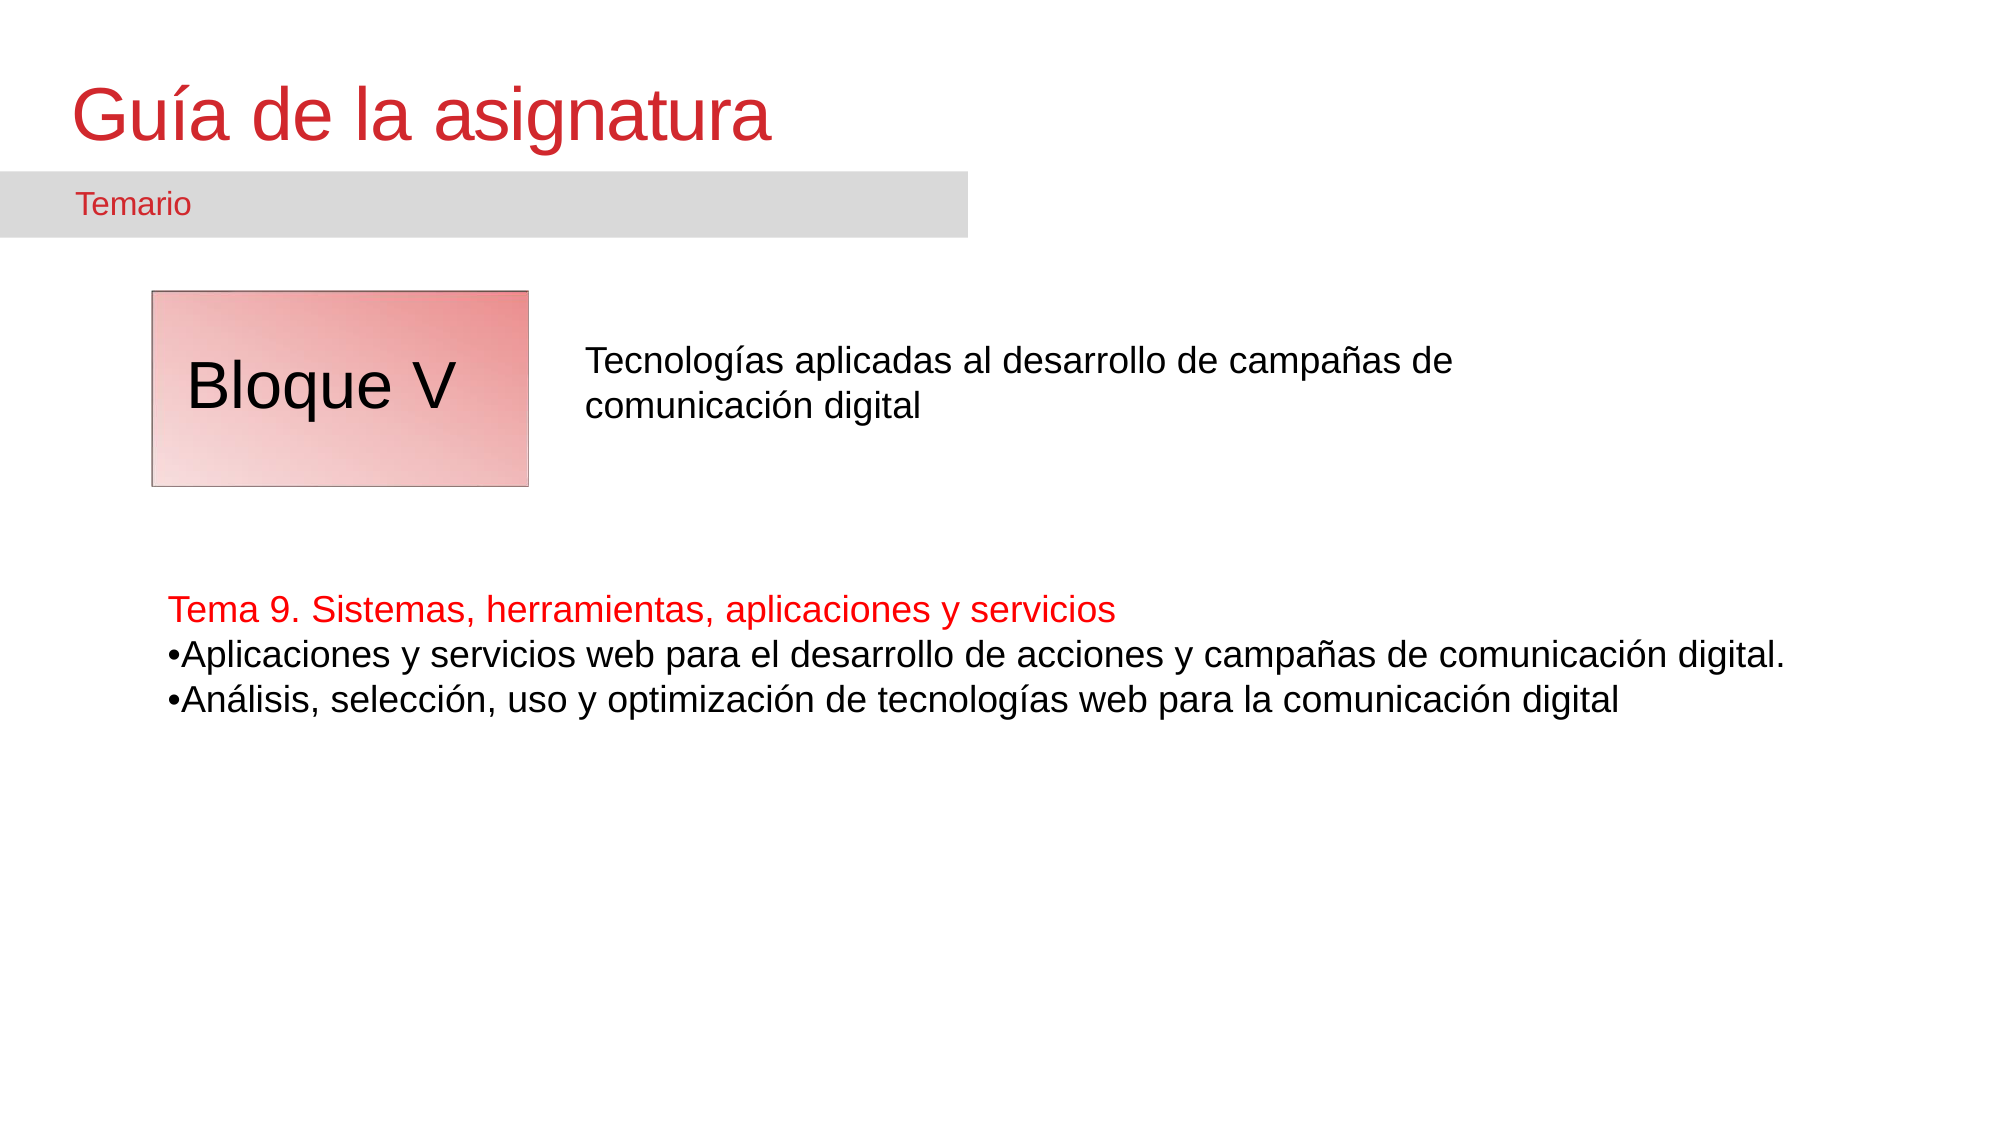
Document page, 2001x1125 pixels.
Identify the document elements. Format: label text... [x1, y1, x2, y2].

text_box [0, 171, 968, 238]
text_box Tecnologías aplicadas al desarrollo de campañas de comunicación digital [584, 333, 1588, 427]
picture [151, 290, 529, 487]
text_box Tema 9. Sistemas, herramientas, aplicaciones y servicios •Aplicaciones y servicios web para el desarrollo de acciones y campañas de comunicación digital. •Análisis, selección, uso y optimización de tecnologías web para la comunicación digital [167, 582, 1836, 720]
title Guía de la asignatura [69, 14, 774, 171]
text_box Temario [72, 180, 208, 223]
